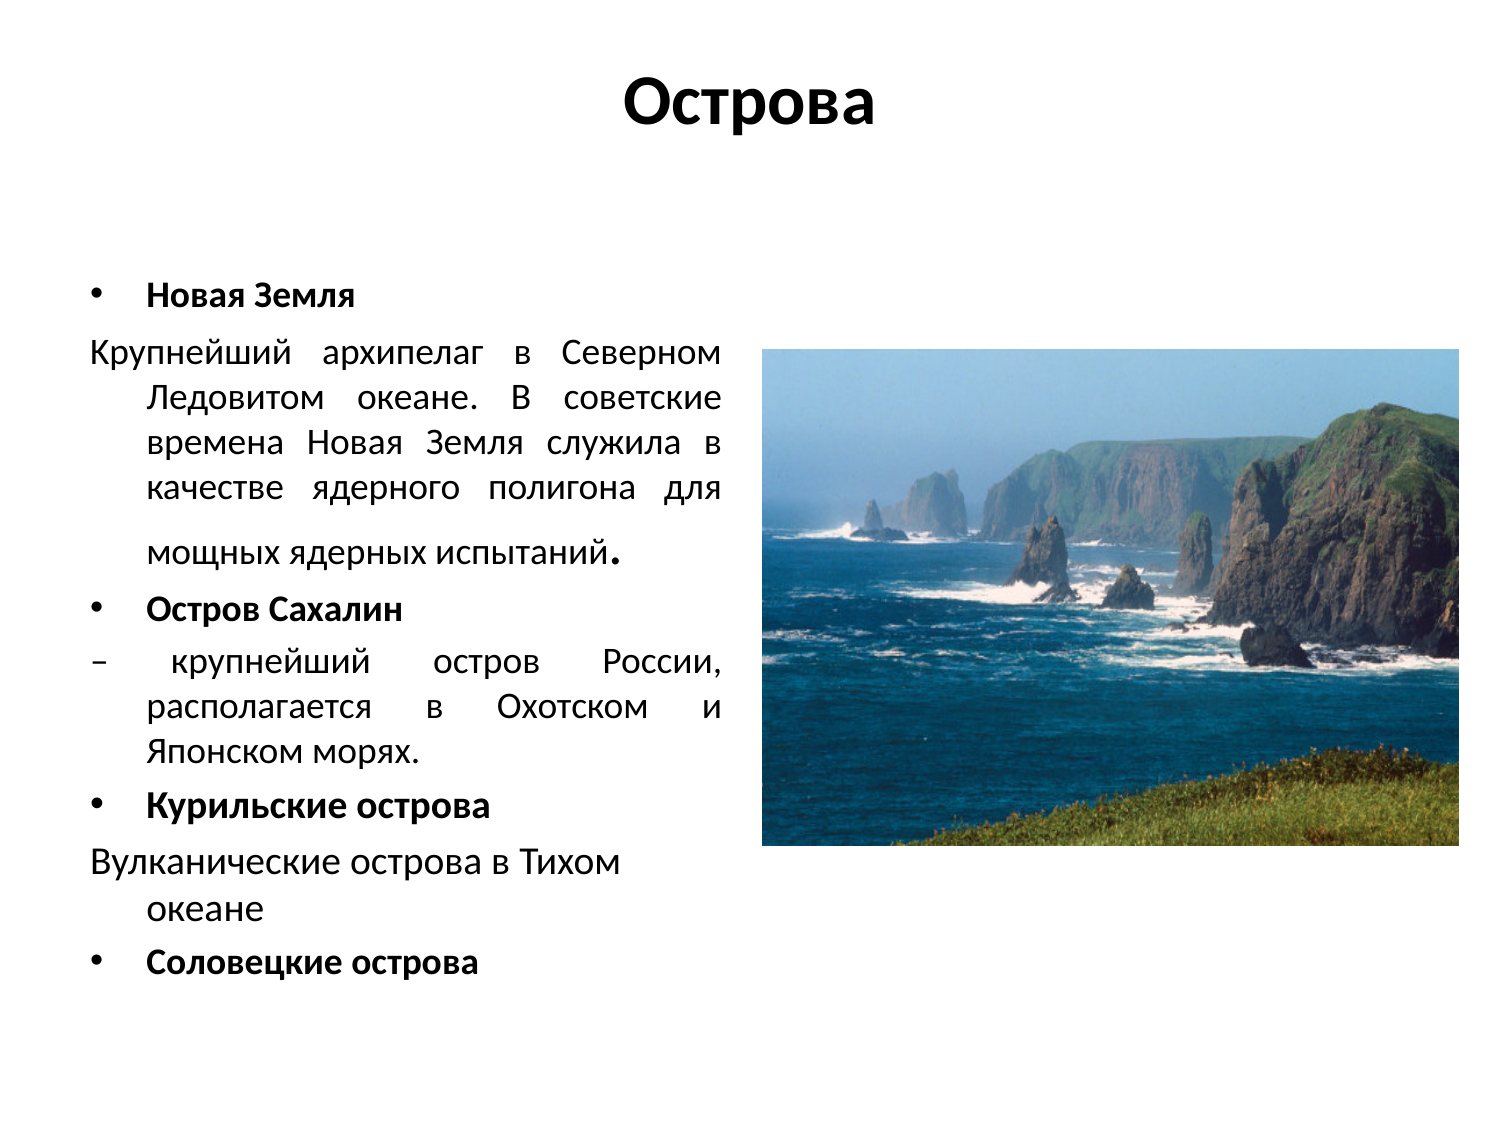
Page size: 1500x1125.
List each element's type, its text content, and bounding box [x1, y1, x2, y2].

list Новая Земля Kрупнейший архипелаг в Северном Ледовитом океане. В советские времена Новая Земля служила в качестве ядерного полигона для мощных ядерных испытаний. Остров Сахалин – крупнейший остров России, располагается в Охотском и Японском морях. Курильские острова Bулканические острова в Тихом океане Соловецкие острова [75, 262, 738, 1005]
title Острова [75, 45, 1425, 233]
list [762, 349, 1459, 847]
